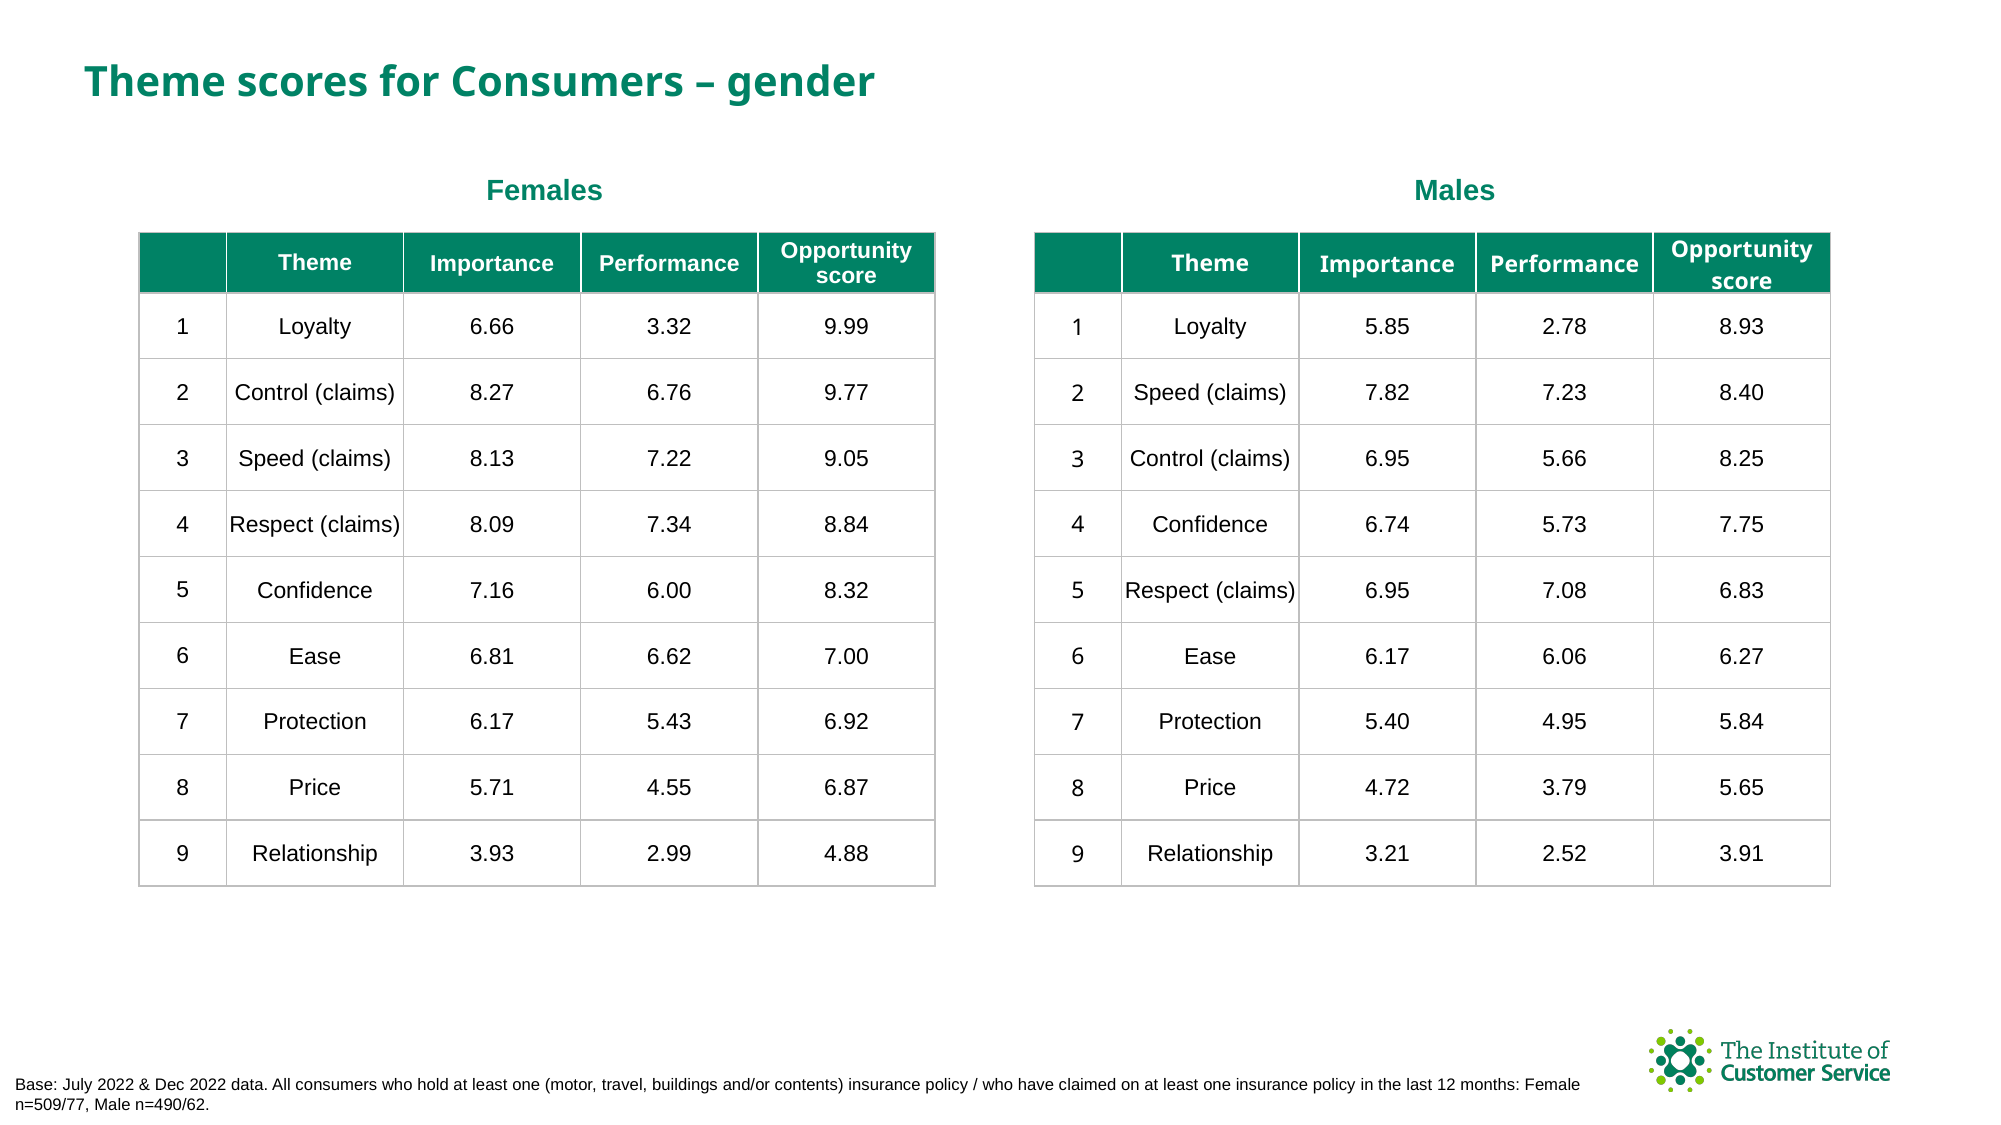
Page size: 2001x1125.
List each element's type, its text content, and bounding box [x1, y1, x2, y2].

table_cell 7.16 [404, 557, 580, 622]
table_cell 6.74 [1300, 491, 1475, 556]
table_cell 6.00 [581, 557, 757, 622]
table_cell 2.78 [1477, 294, 1653, 358]
table_cell Control (claims) [1122, 425, 1298, 490]
table_cell 8.09 [404, 491, 580, 556]
text_box Females [471, 163, 782, 214]
table_cell 6.66 [404, 294, 580, 358]
table_cell 7.75 [1654, 491, 1830, 556]
table_cell 2.52 [1477, 821, 1653, 885]
table_cell Relationship [227, 821, 403, 885]
table_cell 9 [140, 821, 226, 885]
table_cell 7.34 [581, 491, 757, 556]
table_cell 2.99 [581, 821, 757, 885]
table_cell Control (claims) [227, 359, 403, 424]
table_cell 4.88 [759, 821, 934, 885]
table_cell 7.23 [1477, 359, 1653, 424]
table_cell Protection [227, 689, 403, 754]
table_cell 3 [1035, 425, 1121, 490]
table_cell 5.73 [1477, 491, 1653, 556]
table_cell Speed (claims) [227, 425, 403, 490]
table_cell 6.81 [404, 623, 580, 688]
table_cell 3.32 [581, 294, 757, 358]
table_cell 9.77 [759, 359, 934, 424]
table_cell 6.95 [1300, 425, 1475, 490]
table_cell 6.62 [581, 623, 757, 688]
table_cell 8.93 [1654, 294, 1830, 358]
table_cell 8 [1035, 755, 1121, 819]
table_cell 6.83 [1654, 557, 1830, 622]
table_header Theme [227, 233, 403, 292]
table_cell 4.72 [1300, 755, 1475, 819]
table_cell 7.08 [1477, 557, 1653, 622]
table_cell 9.99 [759, 294, 934, 358]
table_cell 5 [1035, 557, 1121, 622]
table_cell Respect (claims) [227, 491, 403, 556]
table_header Importance [404, 233, 580, 292]
table_cell 5.85 [1300, 294, 1475, 358]
table_cell 6 [1035, 623, 1121, 688]
table_cell Ease [1122, 623, 1298, 688]
text_box Males [1399, 163, 1710, 214]
table_cell 8.25 [1654, 425, 1830, 490]
table_cell 5.65 [1654, 755, 1830, 819]
table_cell 5.66 [1477, 425, 1653, 490]
table_header [140, 233, 226, 292]
table_cell 1 [1035, 294, 1121, 358]
table_header Theme [1123, 233, 1298, 292]
table_cell 4.55 [581, 755, 757, 819]
table_header Performance [582, 233, 757, 292]
text_box Base: July 2022 & Dec 2022 data. All consumers who hold at least one (motor, travel, buildings and/or contents) insurance policy / who have claimed on at least one insurance policy in the last 12 months: Female n=509/77, Male n=490/62. [0, 1066, 1674, 1125]
table_cell Price [227, 755, 403, 819]
table_cell 3.93 [404, 821, 580, 885]
table_cell 8 [140, 755, 226, 819]
table_cell 4 [1035, 491, 1121, 556]
table_cell 8.40 [1654, 359, 1830, 424]
table_cell 7.82 [1300, 359, 1475, 424]
table_cell 8.27 [404, 359, 580, 424]
table_cell Protection [1122, 689, 1298, 754]
table_header Performance [1477, 233, 1652, 292]
table_cell 3.79 [1477, 755, 1653, 819]
table_cell 5.40 [1300, 689, 1475, 754]
table_cell 6.76 [581, 359, 757, 424]
table_cell 5.71 [404, 755, 580, 819]
table_cell 6.95 [1300, 557, 1475, 622]
table_cell 7 [1035, 689, 1121, 754]
table_cell 6.17 [1300, 623, 1475, 688]
picture [1649, 1029, 1890, 1092]
table_cell Speed (claims) [1122, 359, 1298, 424]
table_cell 6.92 [759, 689, 934, 754]
table_cell Loyalty [227, 294, 403, 358]
table_cell 6.06 [1477, 623, 1653, 688]
table_cell Confidence [1122, 491, 1298, 556]
table_header [1035, 233, 1121, 292]
table_cell 3.21 [1300, 821, 1475, 885]
table_cell 6.27 [1654, 623, 1830, 688]
table_header Importance [1300, 233, 1475, 292]
table_cell 3.91 [1654, 821, 1830, 885]
table_cell Price [1122, 755, 1298, 819]
table_cell 1 [140, 294, 226, 358]
table_cell 5.43 [581, 689, 757, 754]
table_cell Relationship [1122, 821, 1298, 885]
table_cell 4 [140, 491, 226, 556]
table_cell 2 [1035, 359, 1121, 424]
table_cell Ease [227, 623, 403, 688]
table_cell Confidence [227, 557, 403, 622]
table_cell 5 [140, 557, 226, 622]
table_cell 7.00 [759, 623, 934, 688]
table_cell 6 [140, 623, 226, 688]
table_cell 8.32 [759, 557, 934, 622]
table_cell 9.05 [759, 425, 934, 490]
table_cell 7.22 [581, 425, 757, 490]
table_cell 5.84 [1654, 689, 1830, 754]
table_cell 6.87 [759, 755, 934, 819]
table_cell 6.17 [404, 689, 580, 754]
table_cell Loyalty [1122, 294, 1298, 358]
table_cell 4.95 [1477, 689, 1653, 754]
table_cell 2 [140, 359, 226, 424]
table_header Opportunity score [1654, 233, 1830, 292]
table_cell 7 [140, 689, 226, 754]
text_box Theme scores for Consumers – gender [69, 47, 1912, 113]
table_cell 8.84 [759, 491, 934, 556]
table_header Opportunity score [759, 233, 934, 292]
table_cell 8.13 [404, 425, 580, 490]
table_cell 3 [140, 425, 226, 490]
table_cell Respect (claims) [1122, 557, 1298, 622]
table_cell 9 [1035, 821, 1121, 885]
